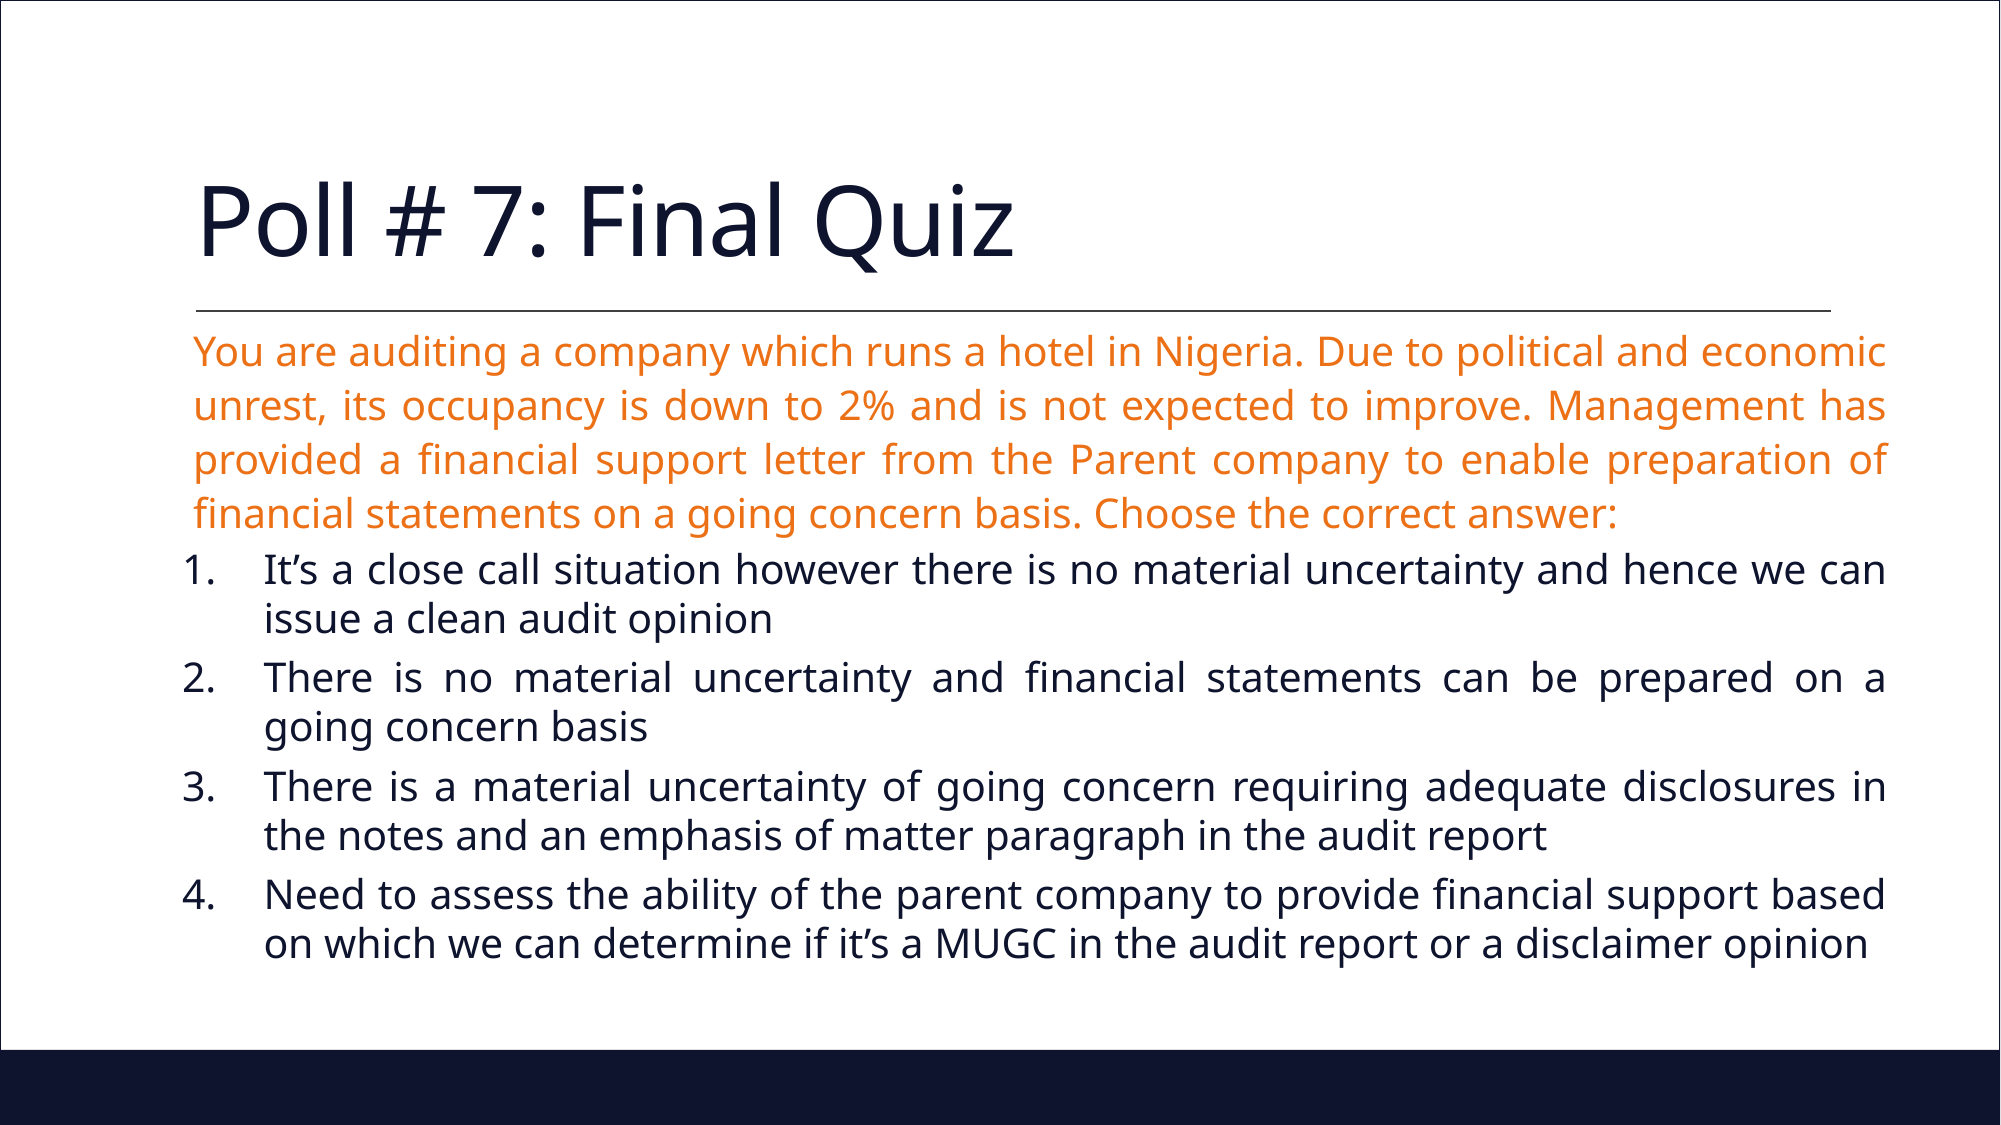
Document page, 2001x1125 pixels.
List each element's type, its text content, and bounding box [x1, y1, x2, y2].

title Poll # 7: Final Quiz [180, 47, 1830, 285]
list You are auditing a company which runs a hotel in Nigeria. Due to political and economic unrest, its occupancy is down to 2% and is not expected to improve. Management has provided a financial support letter from the Parent company to enable preparation of financial statements on a going concern basis. Choose the correct answer: It’s a close call situation however there is no material uncertainty and hence we can issue a clean audit opinion There is no material uncertainty and financial statements can be prepared on a going concern basis There is a material uncertainty of going concern requiring adequate disclosures in the notes and an emphasis of matter paragraph in the audit report Need to assess the ability of the parent company to provide financial support based on which we can determine if it’s a MUGC in the audit report or a disclaimer opinion [180, 312, 1889, 1058]
